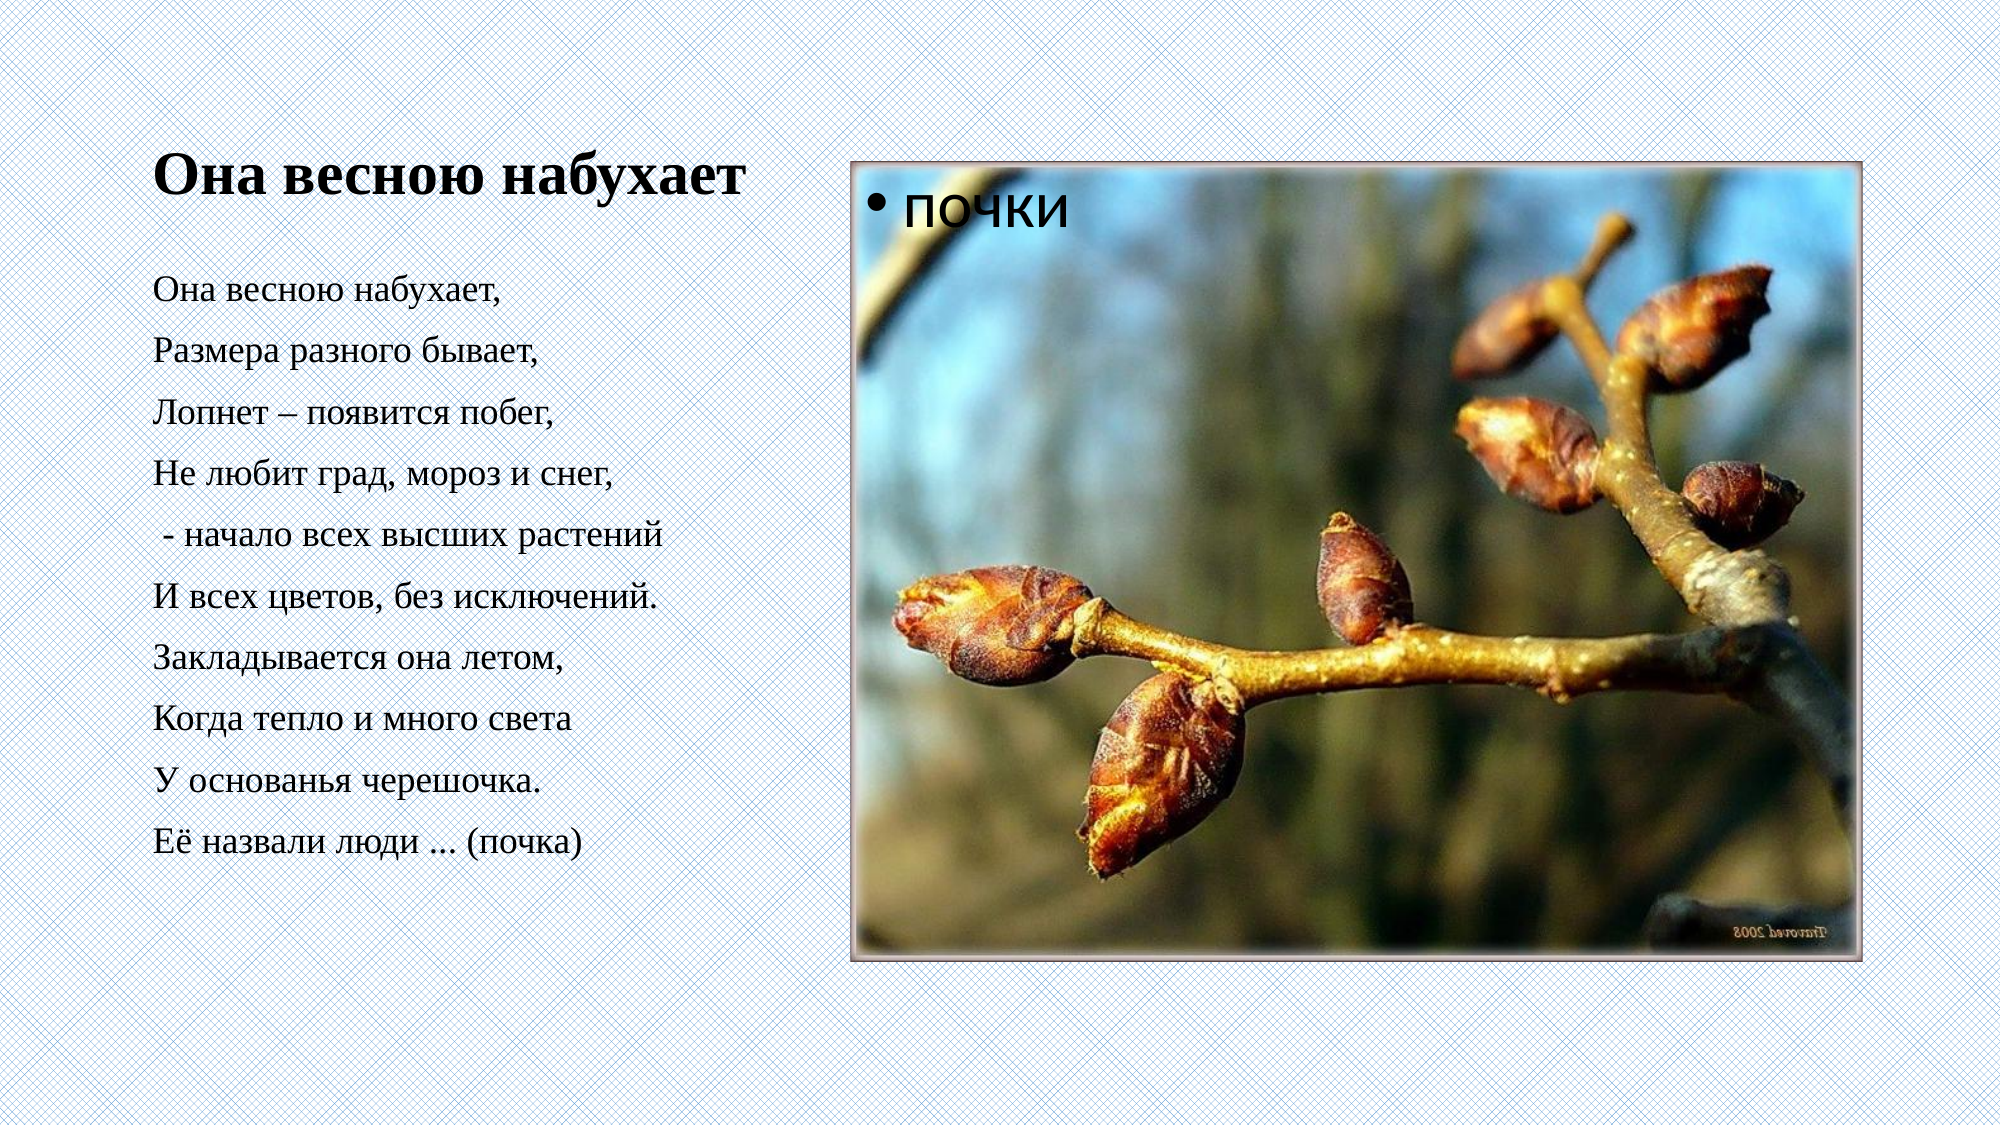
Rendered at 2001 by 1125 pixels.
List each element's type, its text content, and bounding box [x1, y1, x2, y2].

list почки [850, 161, 1863, 962]
title Она весною набухает [137, 75, 783, 216]
list Она весною набухает, Размера разного бывает, Лопнет – появится побег, Не любит град, мороз и снег, - начало всех высших растений И всех цветов, без исключений. Закладывается она летом, Когда тепло и много света У основанья черешочка. Её назвали люди ... (почка) [137, 261, 783, 963]
